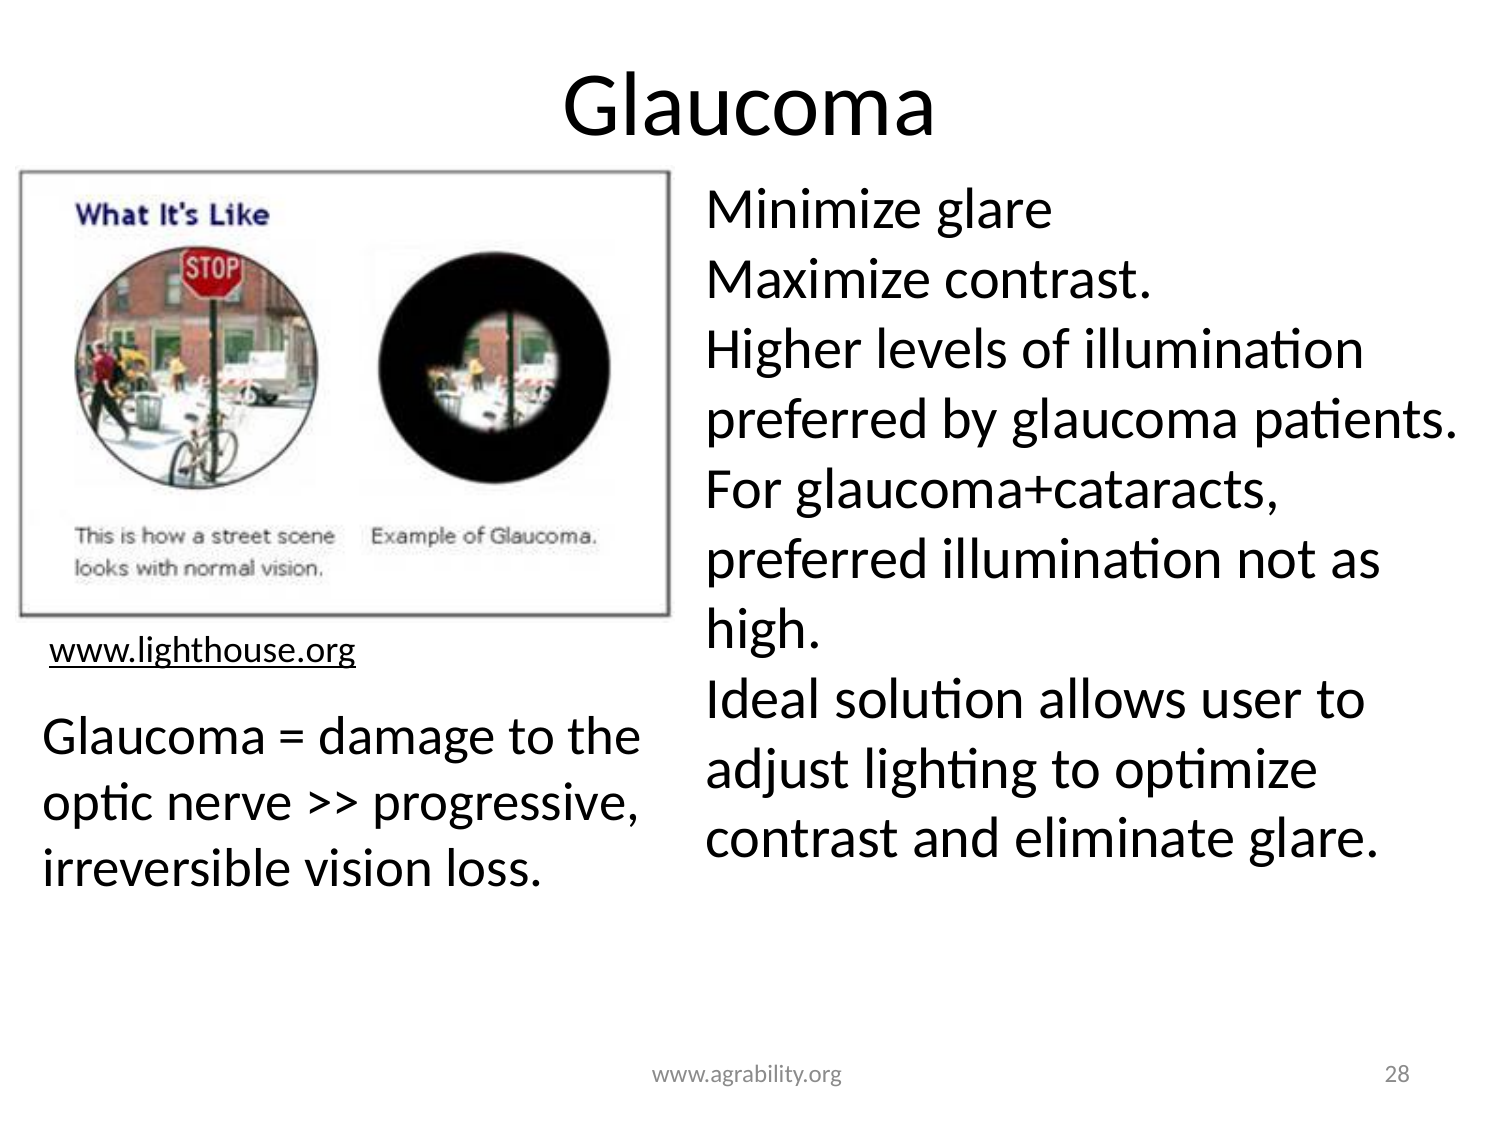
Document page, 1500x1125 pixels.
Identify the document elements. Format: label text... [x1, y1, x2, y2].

list Glaucoma = damage to the optic nerve >> progressive, irreversible vision loss. [27, 692, 688, 956]
slide_number 28 [1074, 1042, 1425, 1103]
text_box www.lighthouse.org [34, 632, 380, 678]
picture [14, 165, 676, 624]
title Glaucoma [75, 5, 1425, 193]
footer www.agrability.org [512, 1042, 988, 1103]
text_box Minimize glare Maximize contrast. Higher levels of illumination preferred by glaucoma patients. For glaucoma+cataracts, preferred illumination not as high. Ideal solution allows user to adjust lighting to optimize contrast and eliminate glare. [690, 162, 1488, 877]
